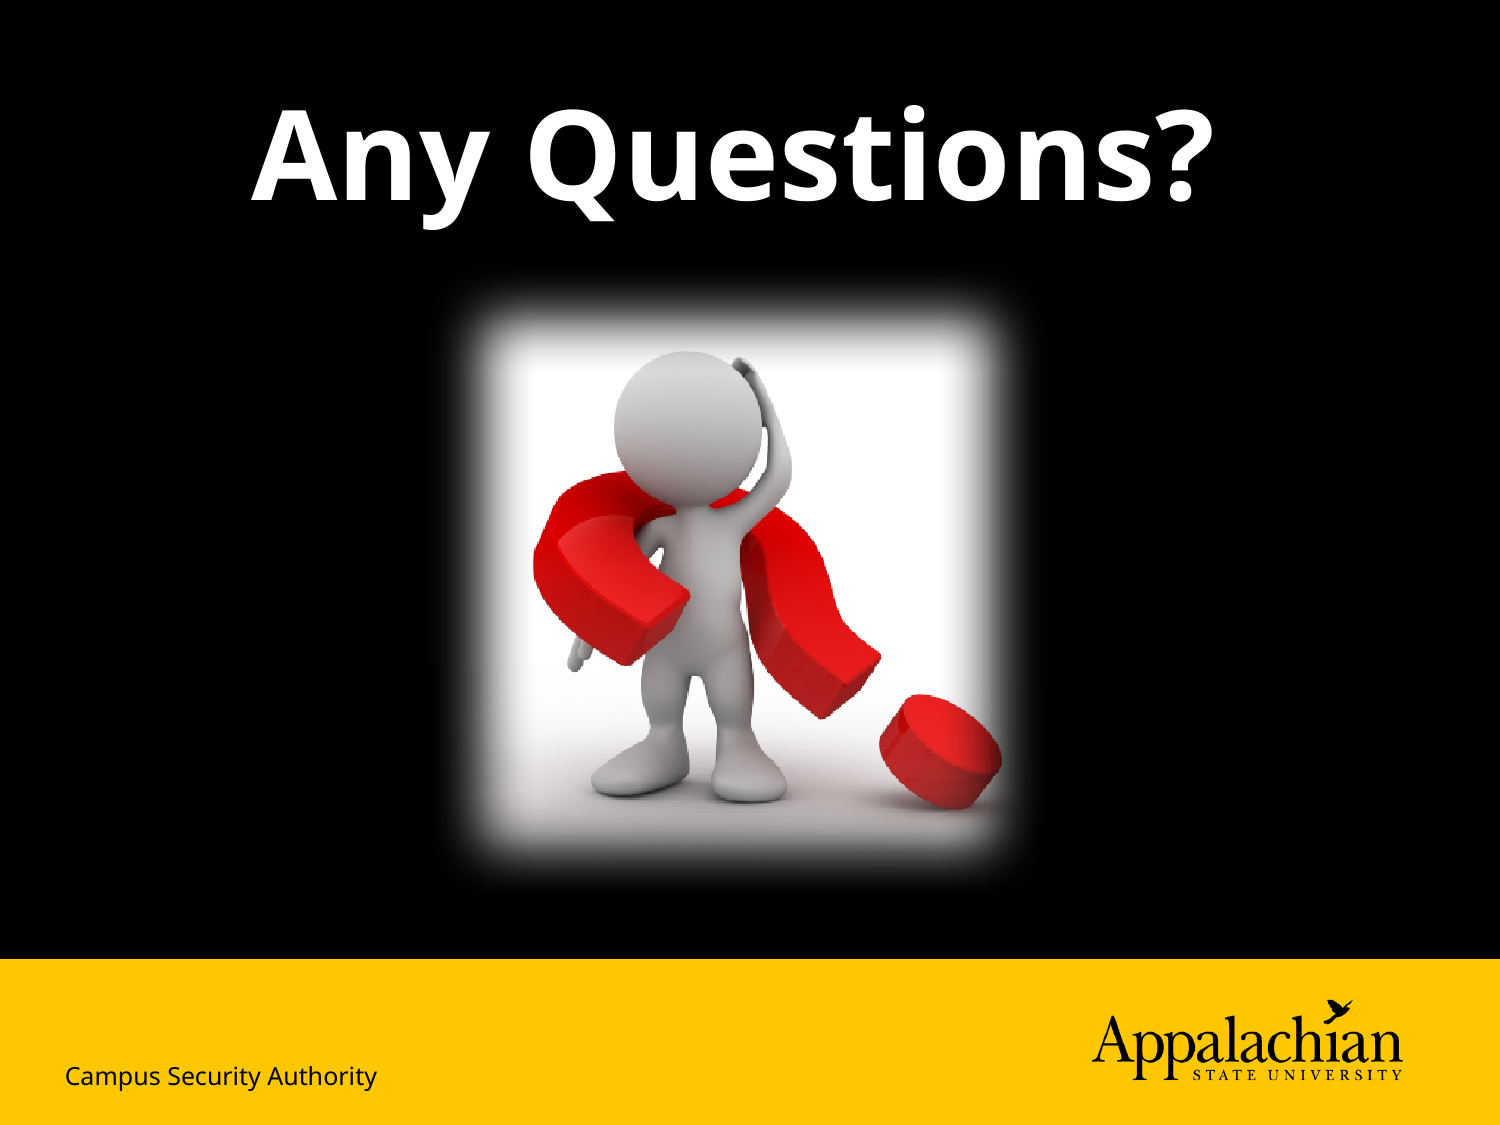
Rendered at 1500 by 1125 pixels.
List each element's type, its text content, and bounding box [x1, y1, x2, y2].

picture [424, 262, 1050, 901]
picture [1088, 995, 1406, 1085]
title Any Questions? [75, 56, 1425, 244]
text_box Campus Security Authority [50, 1037, 400, 1098]
